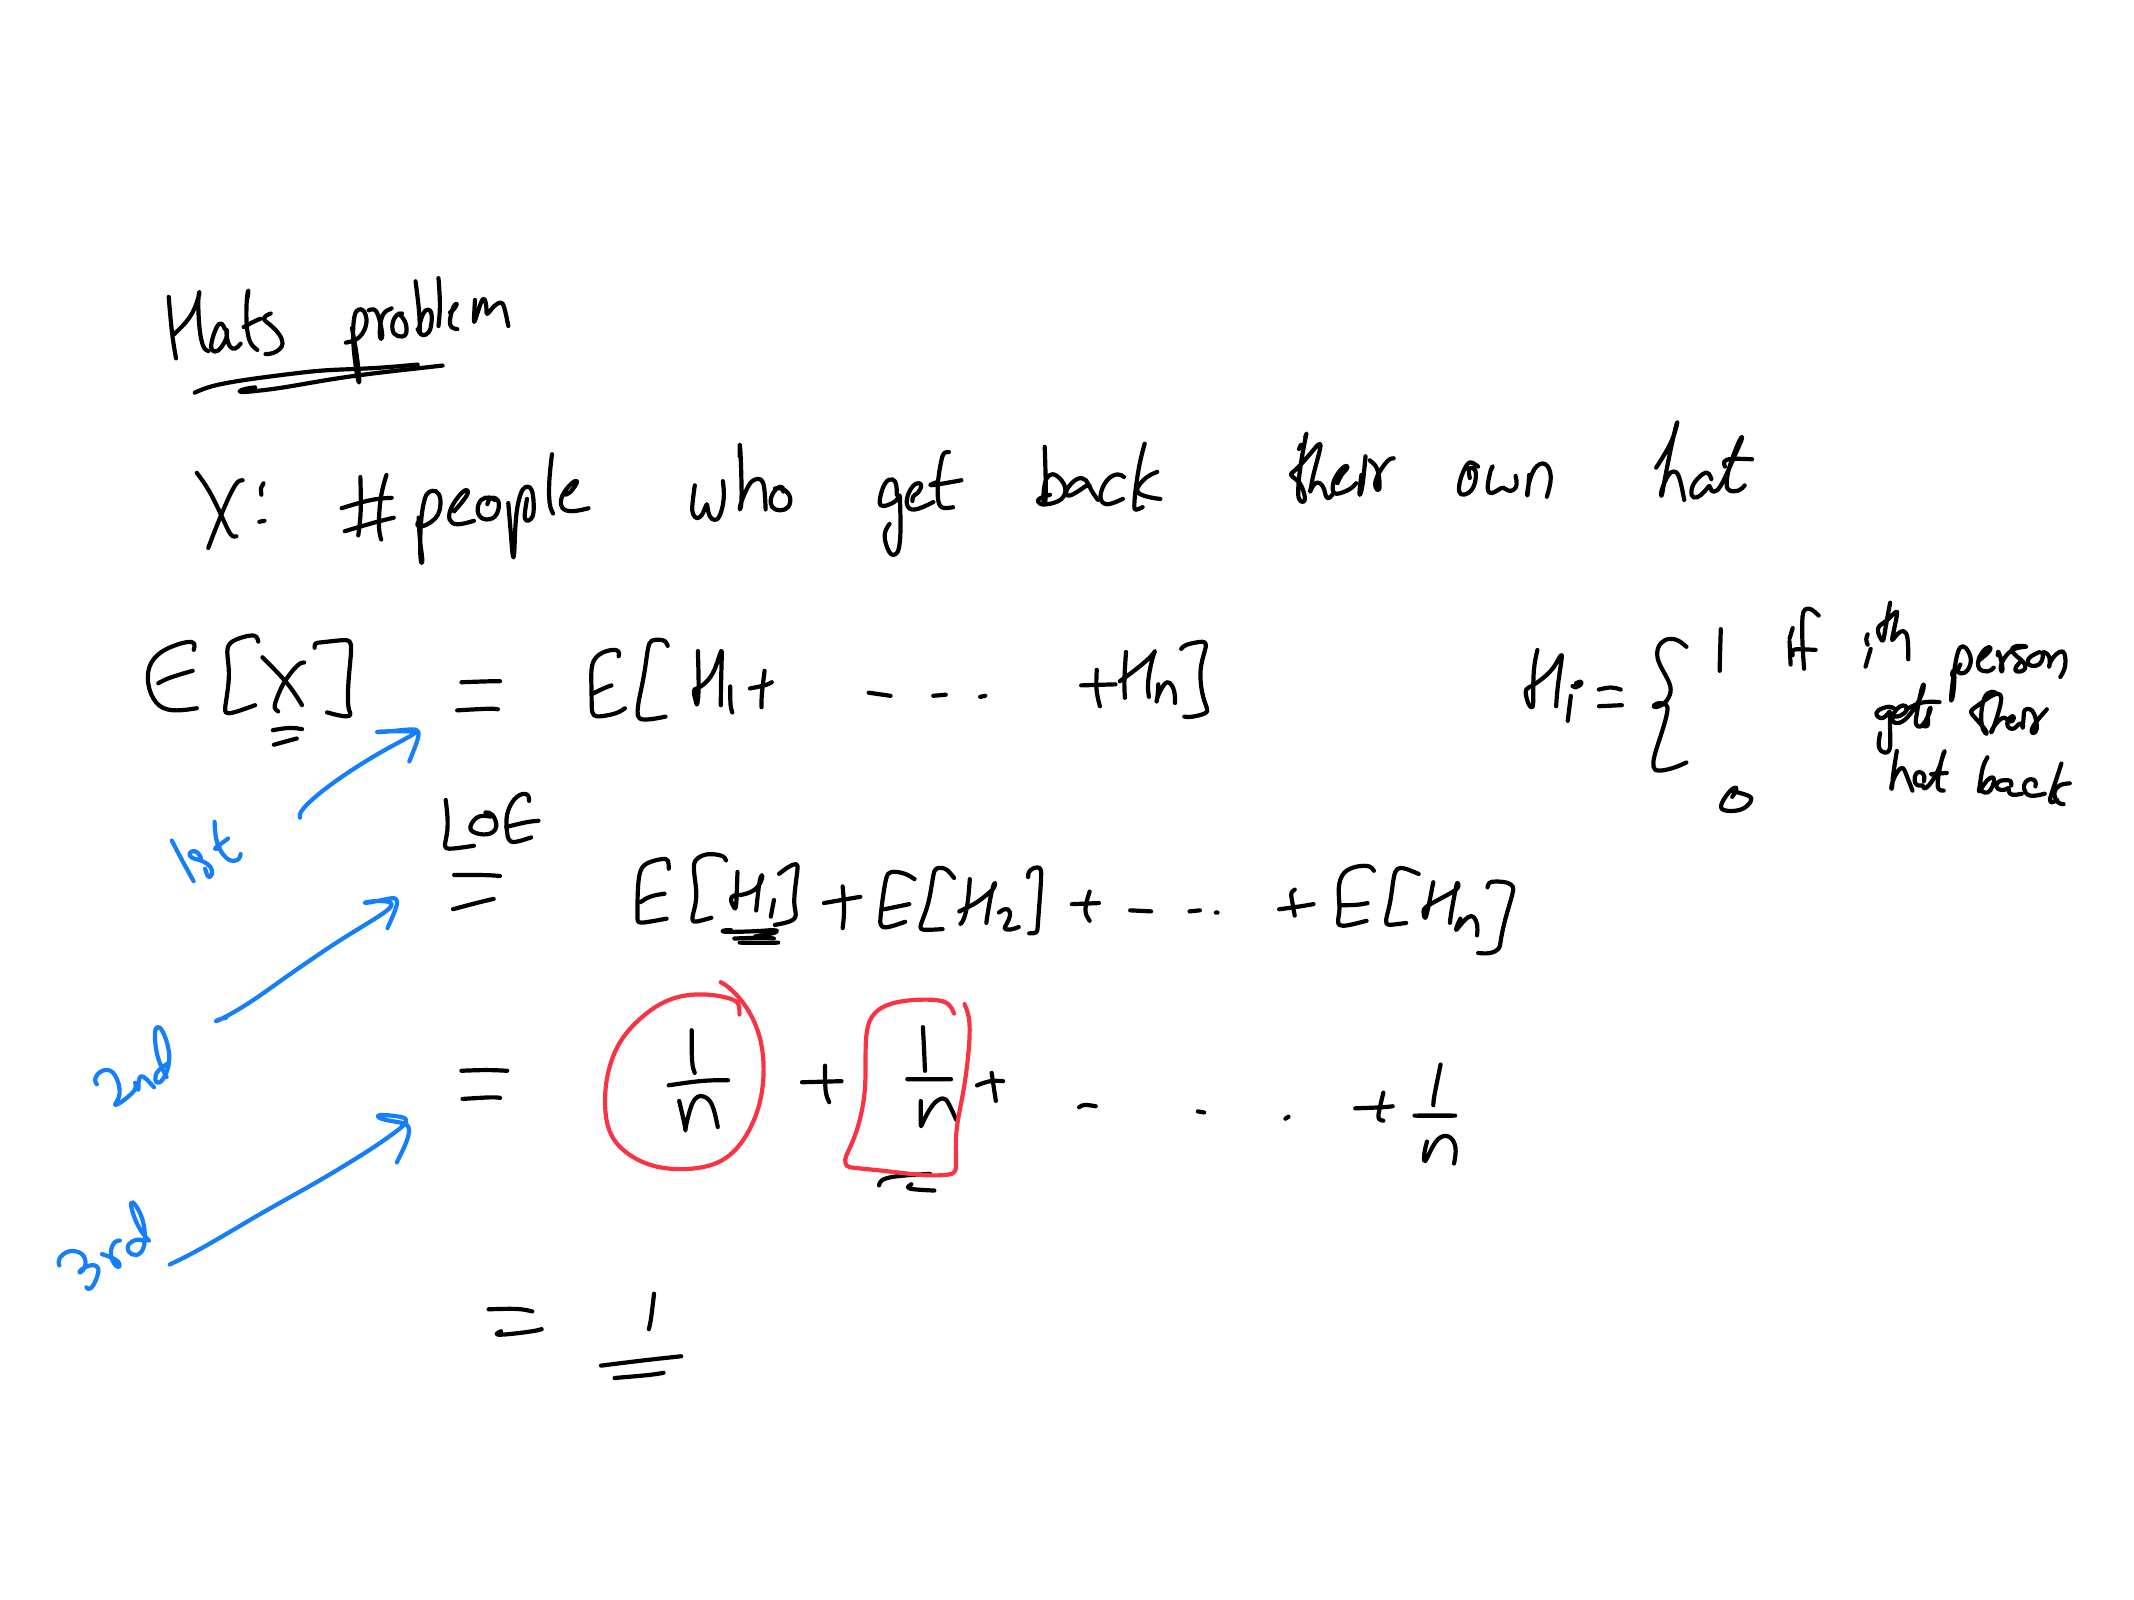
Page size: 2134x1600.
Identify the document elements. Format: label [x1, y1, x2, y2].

text_box [58, 277, 2070, 1379]
